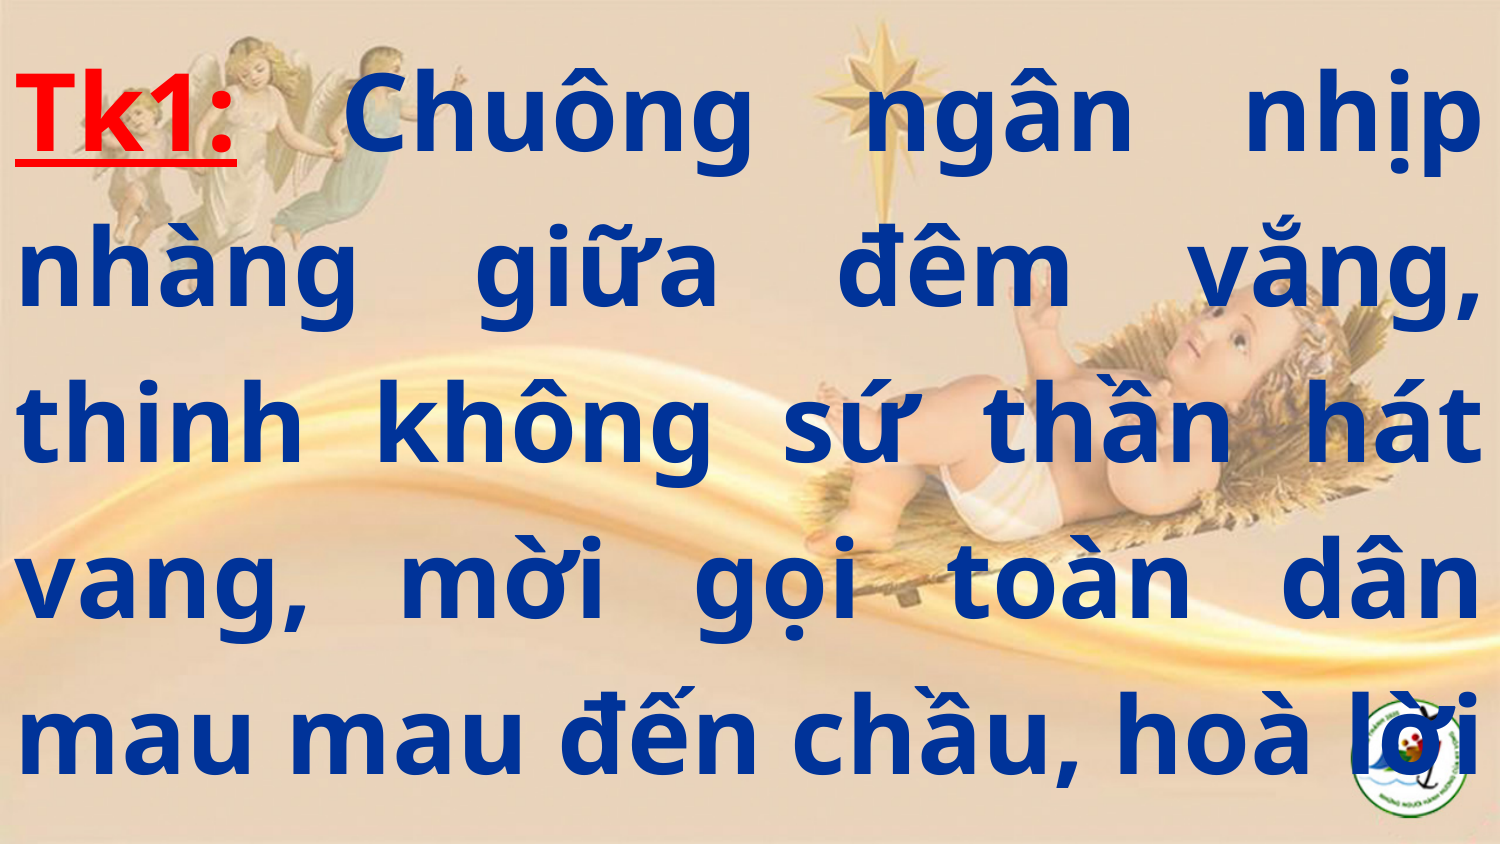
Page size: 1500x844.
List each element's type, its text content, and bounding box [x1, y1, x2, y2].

text_box Tk1: Chuông ngân nhịp nhàng giữa đêm vắng, thinh không sứ thần hát vang, mời gọi toàn dân mau mau đến chầu, hoà lời tụng ca Chúa ta. [0, 0, 1500, 844]
